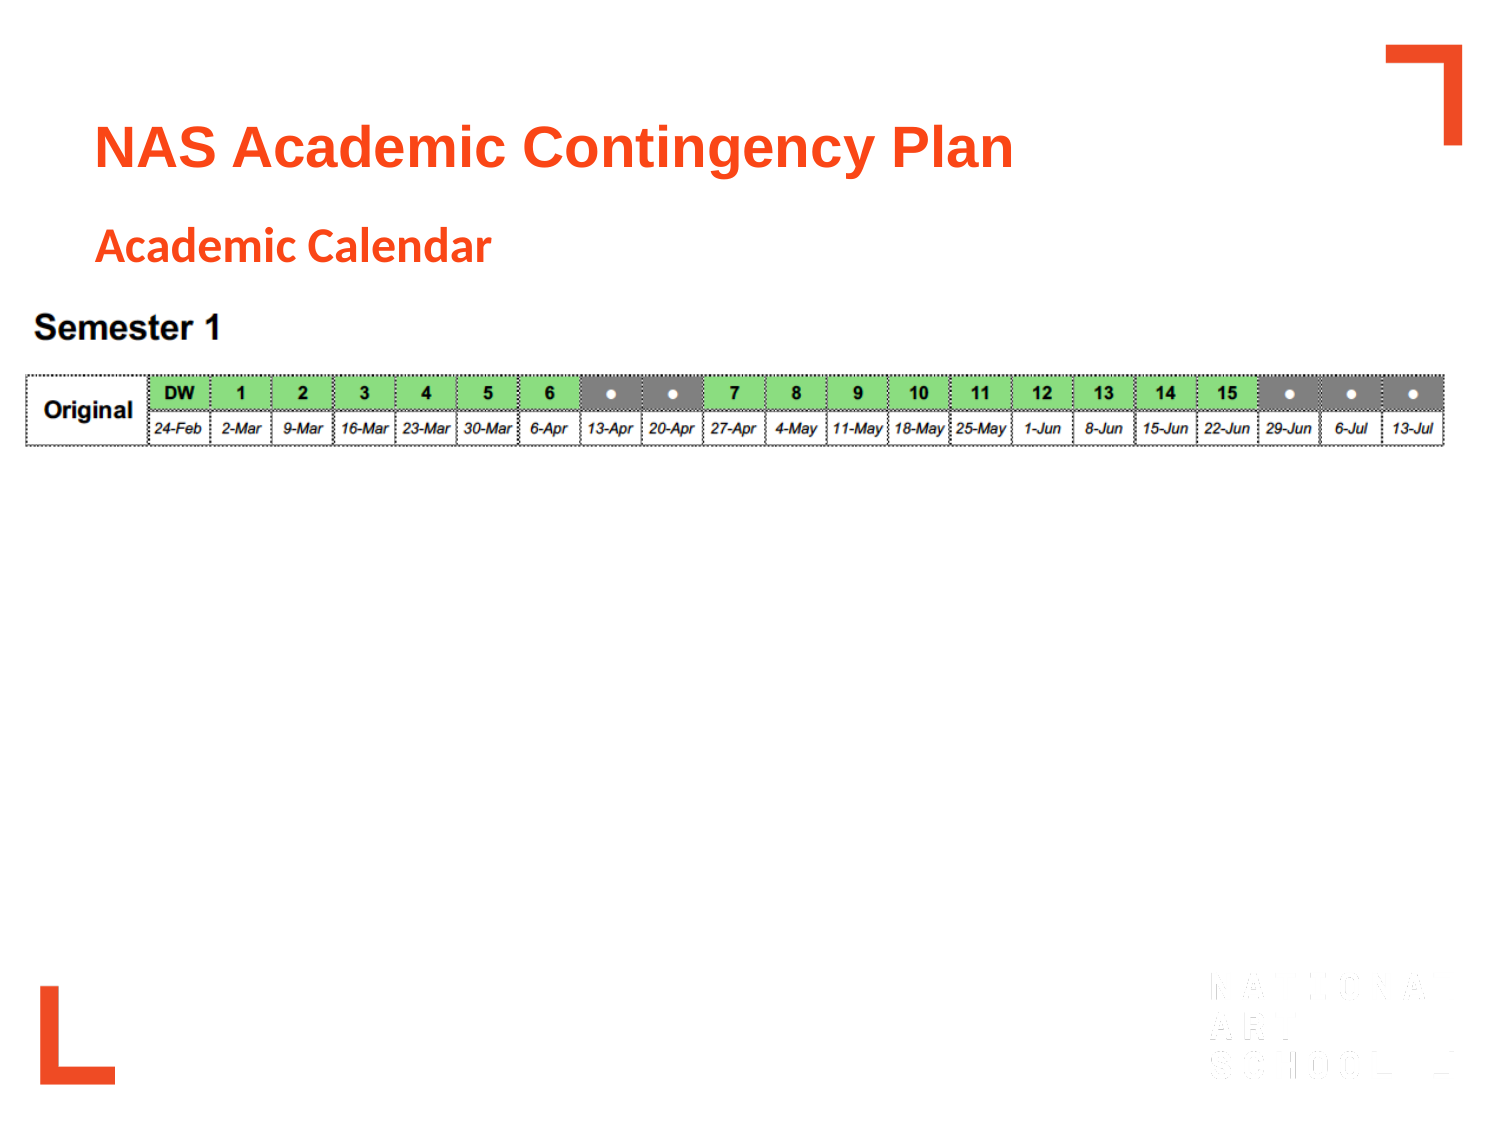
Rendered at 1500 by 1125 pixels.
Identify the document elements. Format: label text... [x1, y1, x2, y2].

picture [1210, 972, 1455, 1079]
text_box NAS Academic Contingency Plan [80, 101, 1321, 187]
picture [17, 303, 1455, 455]
picture [0, 940, 172, 1125]
picture [1326, 0, 1500, 192]
text_box Academic Calendar [80, 192, 1333, 280]
